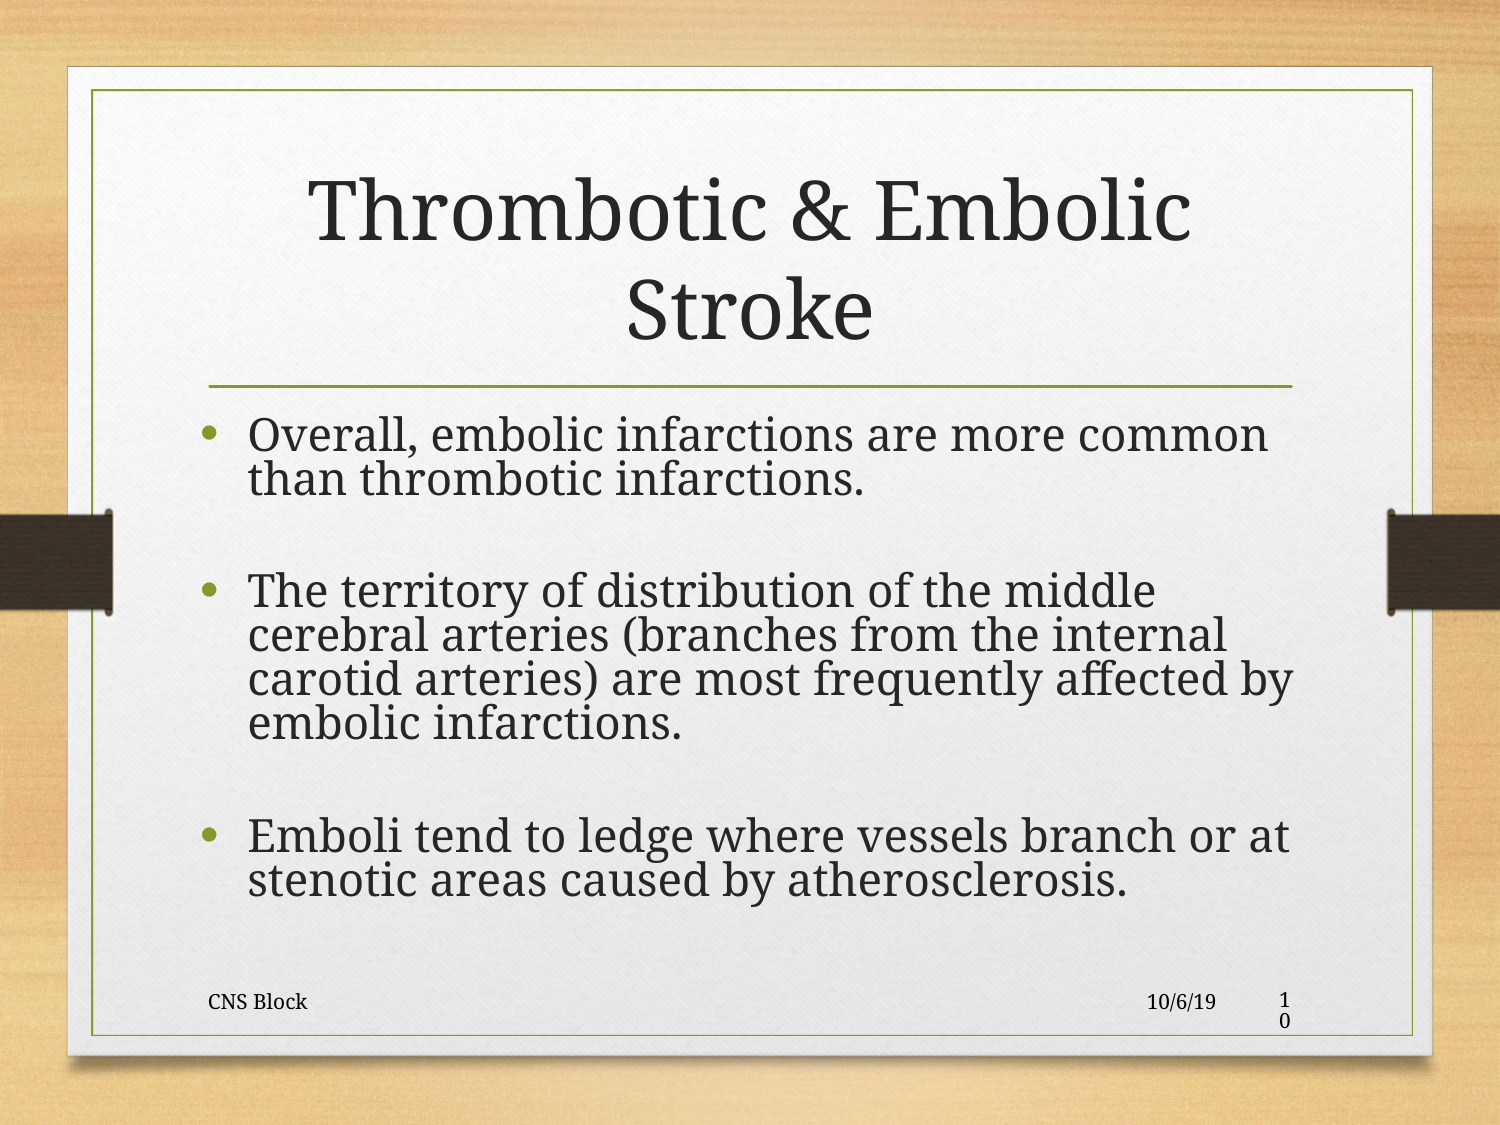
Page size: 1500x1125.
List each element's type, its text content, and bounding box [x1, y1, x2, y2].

title Thrombotic & Embolic Stroke [192, 149, 1309, 365]
list Overall, embolic infarctions are more common than thrombotic infarctions. The territory of distribution of the middle cerebral arteries (branches from the internal carotid arteries) are most frequently affected by embolic infarctions. Emboli tend to ledge where vessels branch or at stenotic areas caused by atherosclerosis. [192, 408, 1309, 975]
text_box CNS Block [200, 980, 1023, 1021]
slide_number 10 [1271, 980, 1309, 1022]
text_box 10/6/19 [1050, 980, 1224, 1021]
picture [0, 0, 1500, 1125]
